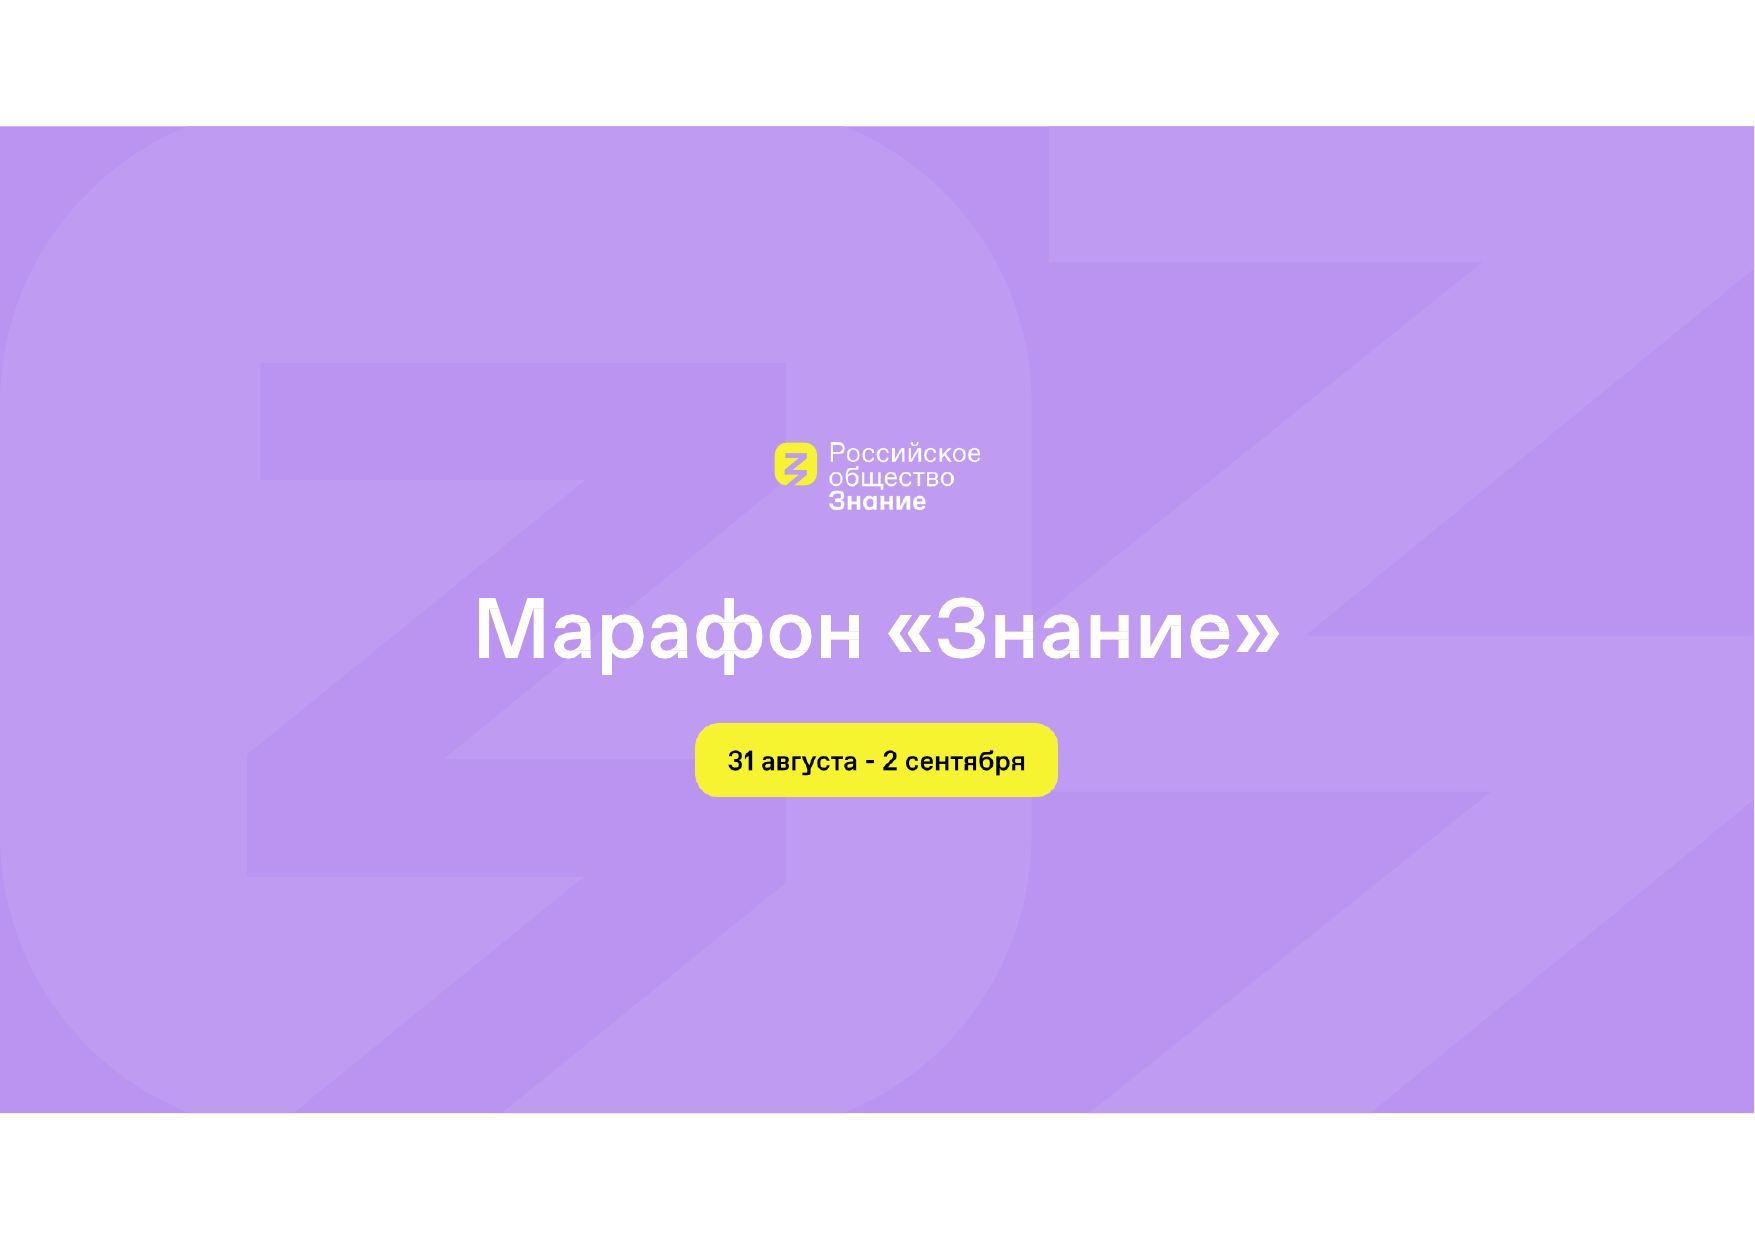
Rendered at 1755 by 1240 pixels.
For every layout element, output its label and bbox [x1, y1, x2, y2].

text_box [0, 126, 1755, 1114]
